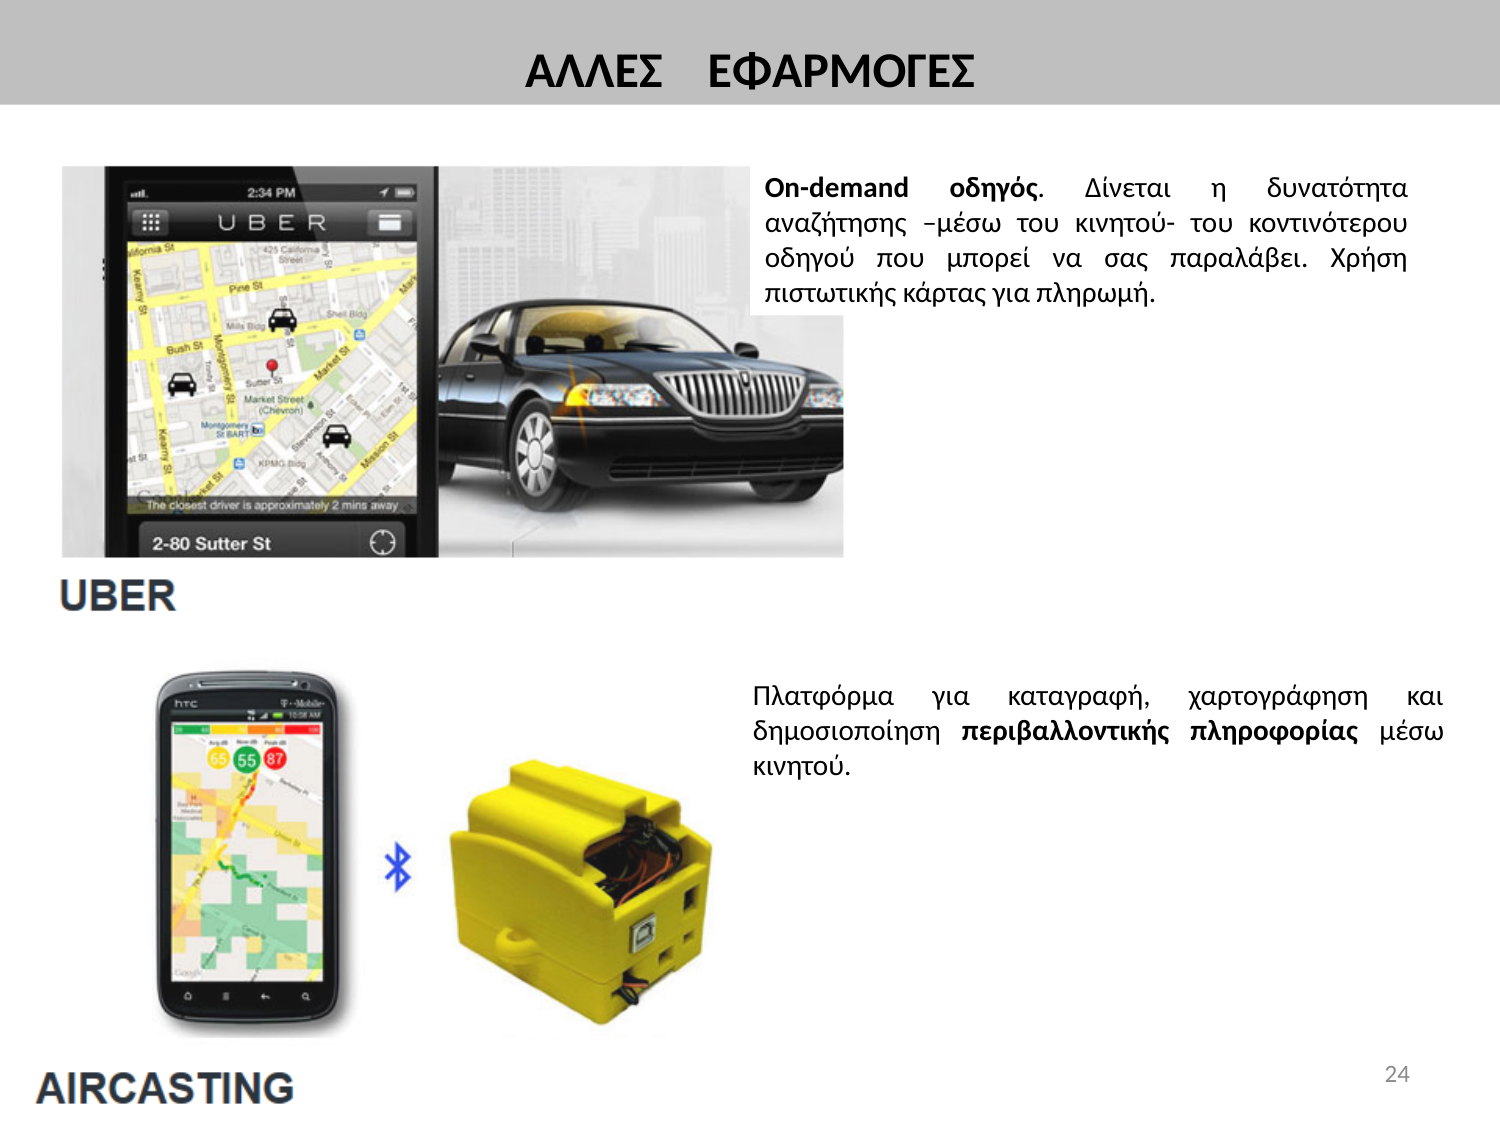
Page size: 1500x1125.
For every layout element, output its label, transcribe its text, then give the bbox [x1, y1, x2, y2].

picture [29, 628, 818, 1118]
text_box Πλατφόρμα για καταγραφή, χαρτογράφηση και δημοσιοποίηση περιβαλλοντικής πληροφορίας μέσω κινητού. [821, 668, 1459, 789]
picture [52, 143, 890, 622]
text_box ΑΛΛΕΣ ΕΦΑΡΜΟΓΕΣ [0, 0, 1500, 105]
slide_number 24 [1074, 1042, 1425, 1103]
text_box On-demand οδηγός. Δίνεται η δυνατότητα αναζήτησης –μέσω του κινητού- του κοντινότερου οδηγού που μπορεί να σας παραλάβει. Χρήση πιστωτικής κάρτας για πληρωμή. [893, 160, 1424, 316]
